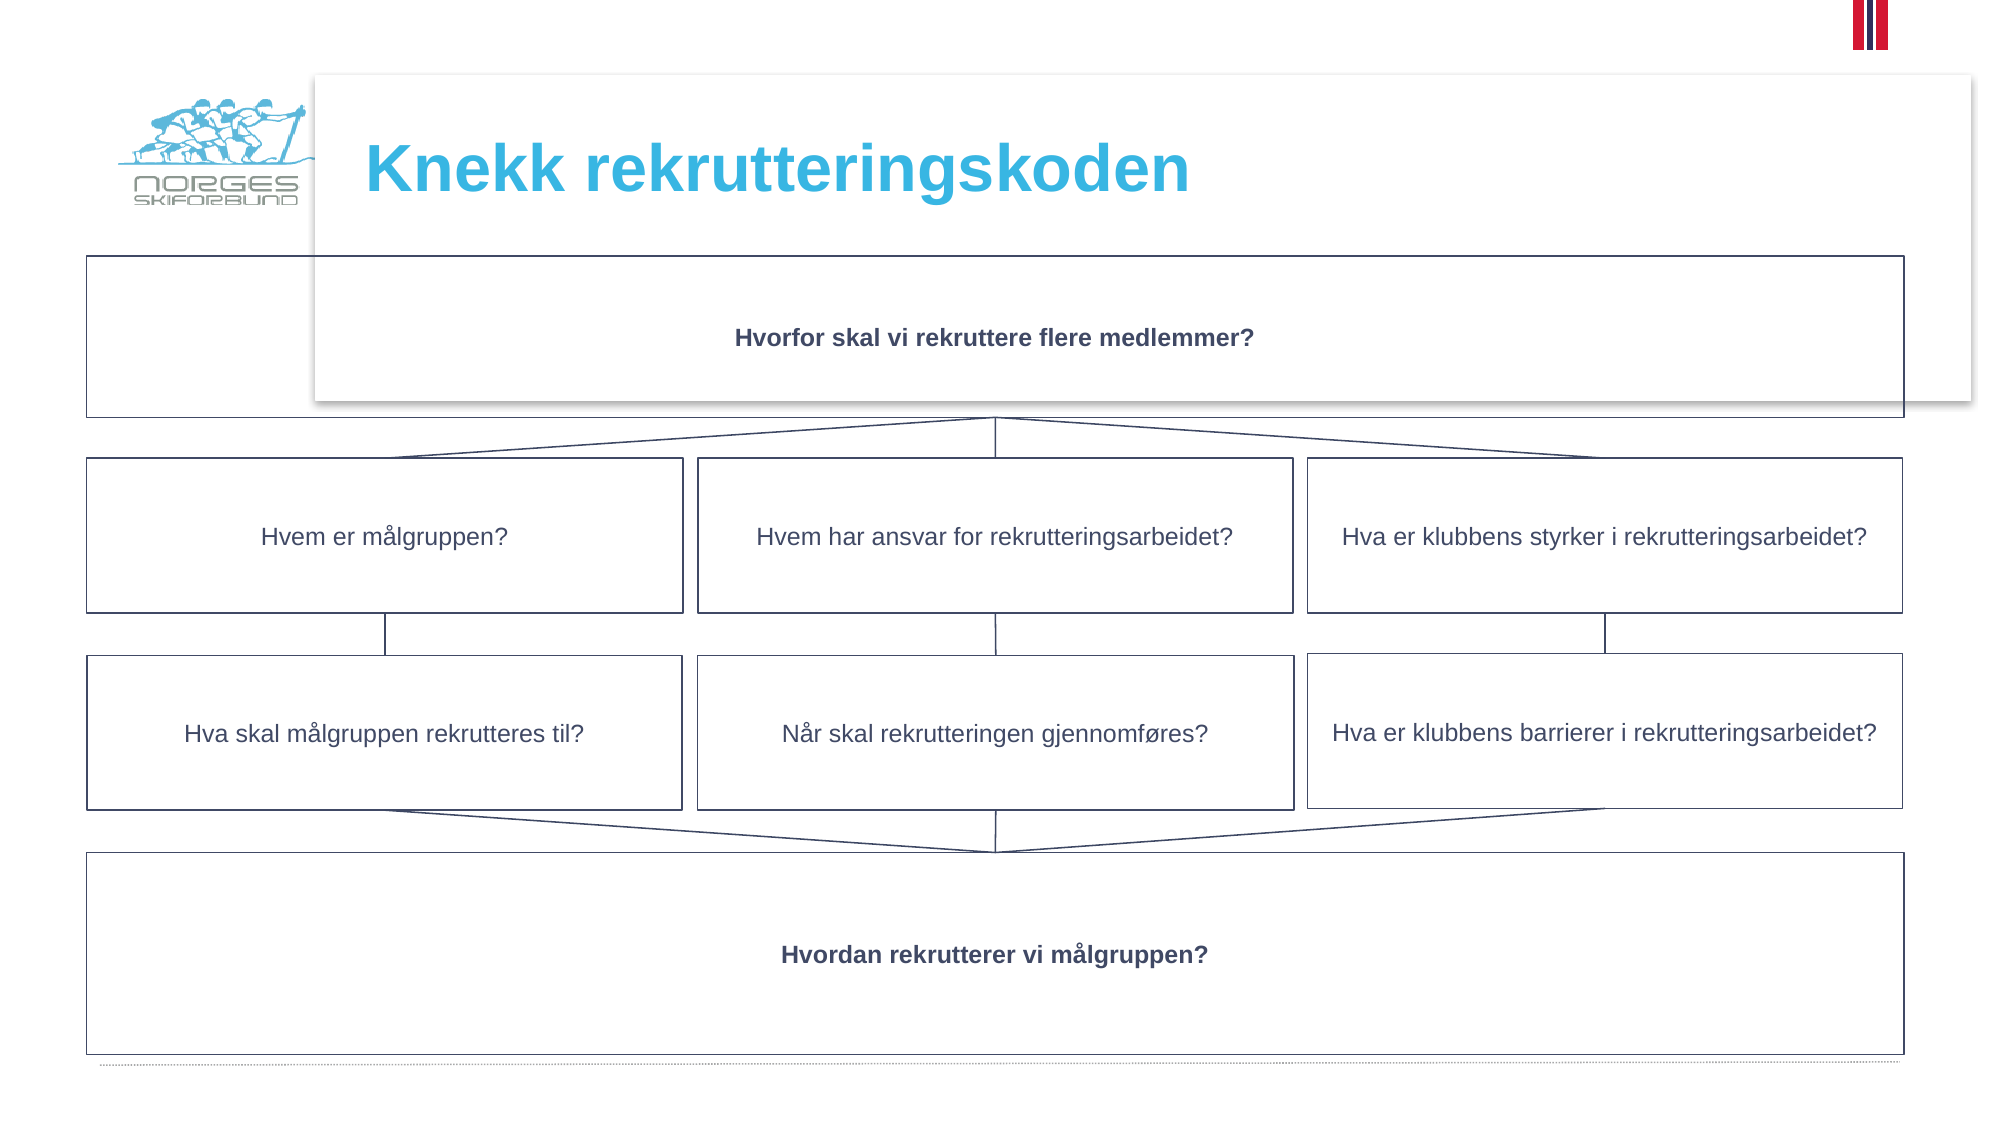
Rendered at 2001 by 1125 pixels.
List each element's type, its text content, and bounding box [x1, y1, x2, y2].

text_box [384, 809, 991, 853]
text_box [315, 75, 1971, 401]
text_box Hvem har ansvar for rekrutteringsarbeidet? [697, 468, 1293, 613]
text_box Hva skal målgruppen rekrutteres til? [87, 655, 683, 811]
picture [1853, 0, 1888, 50]
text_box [995, 808, 1606, 853]
text_box Hvordan rekrutterer vi målgruppen? [86, 852, 1905, 1055]
text_box Hva er klubbens styrker i rekrutteringsarbeidet? [1307, 458, 1903, 613]
text_box Når skal rekrutteringen gjennomføres? [697, 655, 1295, 808]
text_box Knekk rekrutteringskoden [351, 117, 1482, 213]
text_box Hvorfor skal vi rekruttere flere medlemmer? [86, 255, 1905, 418]
text_box Hva er klubbens barrierer i rekrutteringsarbeidet? [1307, 653, 1903, 809]
text_box Hvem er målgruppen? [86, 458, 684, 613]
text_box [995, 417, 1606, 459]
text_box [384, 417, 991, 459]
picture [118, 99, 315, 205]
